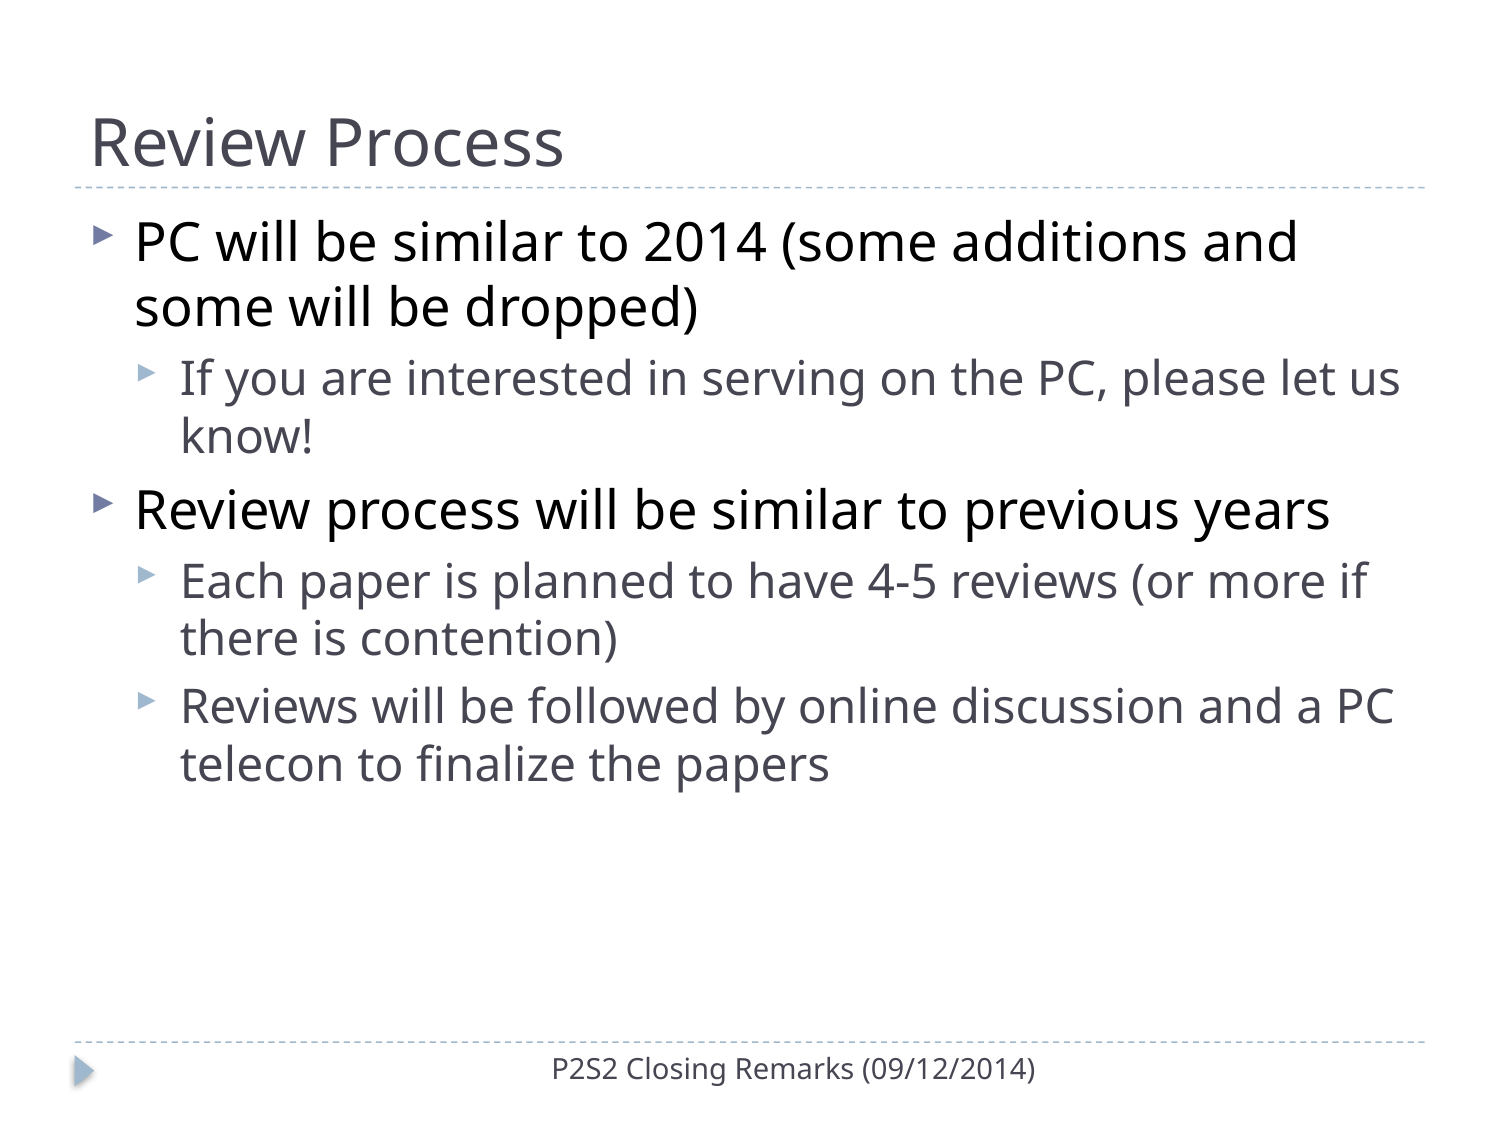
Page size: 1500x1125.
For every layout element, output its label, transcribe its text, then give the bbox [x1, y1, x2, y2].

footer P2S2 Closing Remarks (09/12/2014) [475, 1042, 1051, 1103]
list PC will be similar to 2014 (some additions and some will be dropped) If you are interested in serving on the PC, please let us know! Review process will be similar to previous years Each paper is planned to have 4-5 reviews (or more if there is contention) Reviews will be followed by online discussion and a PC telecon to finalize the papers [75, 200, 1425, 1010]
title Review Process [75, 24, 1425, 188]
